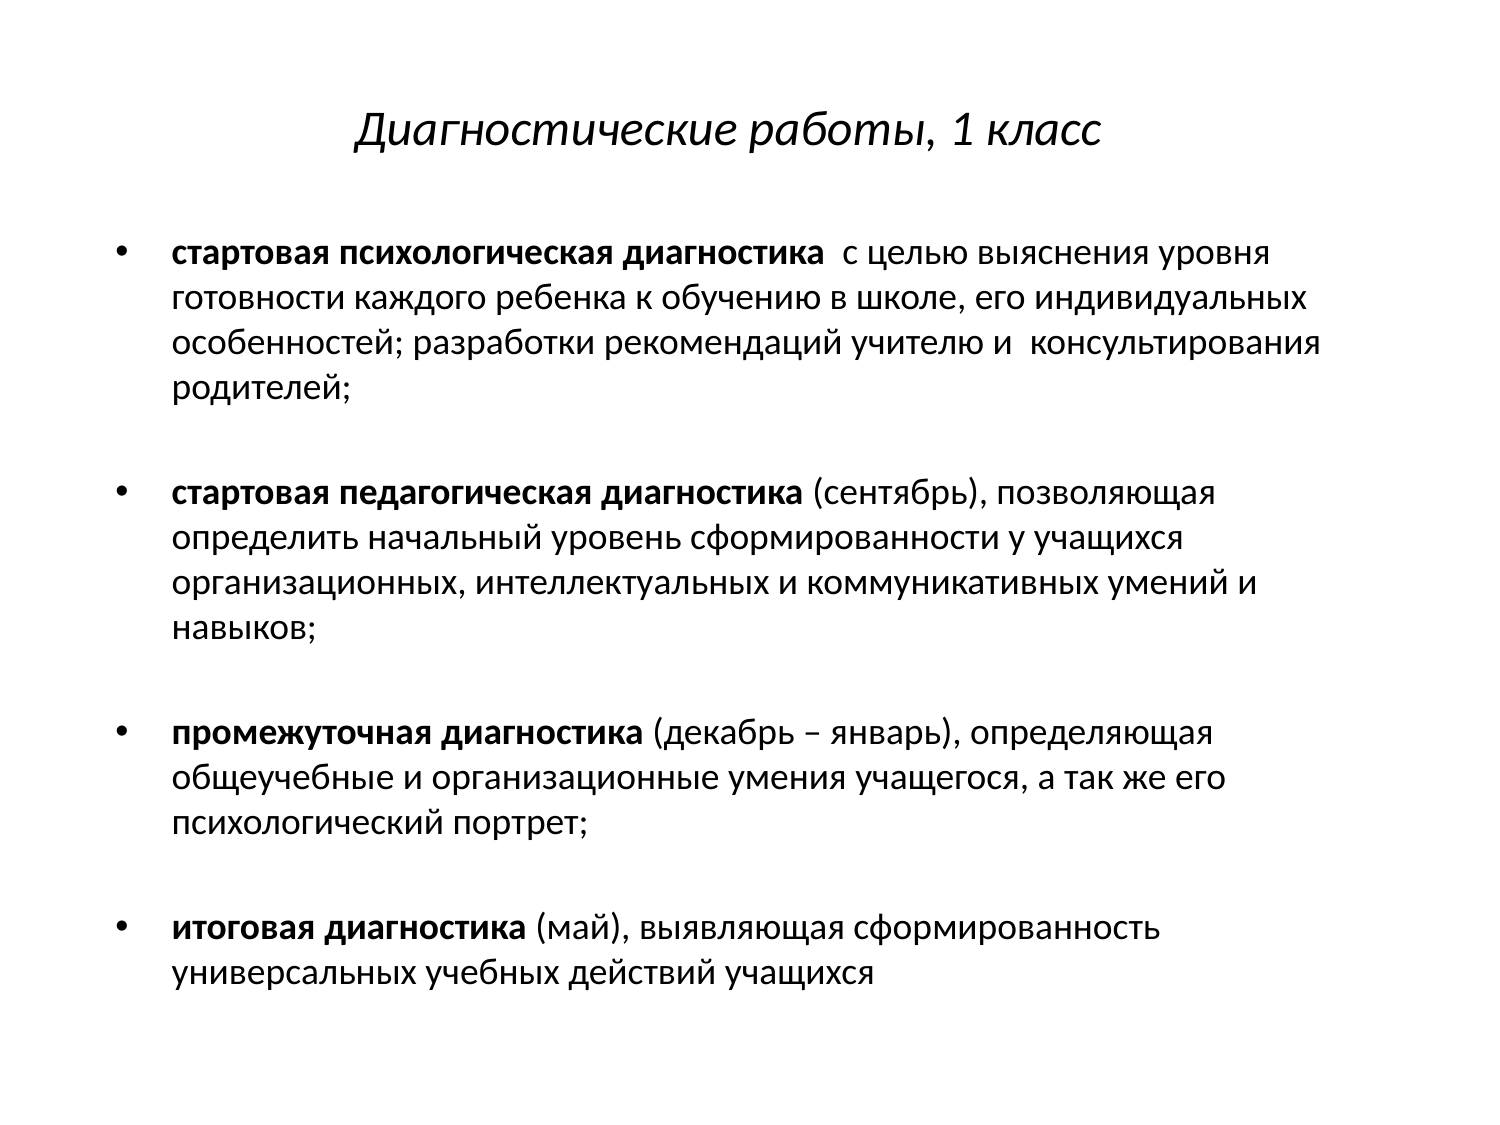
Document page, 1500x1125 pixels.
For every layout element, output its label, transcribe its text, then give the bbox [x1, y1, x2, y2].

list стартовая психологическая диагностика с целью выяснения уровня готовности каждого ребенка к обучению в школе, его индивидуальных особенностей; разработки рекомендаций учителю и консультирования родителей; стартовая педагогическая диагностика (сентябрь), позволяющая определить начальный уровень сформированности у учащихся организационных, интеллектуальных и коммуникативных умений и навыков; промежуточная диагностика (декабрь – январь), определяющая общеучебные и организационные умения учащегося, а так же его психологический портрет; итоговая диагностика (май), выявляющая сформированность универсальных учебных действий учащихся [100, 172, 1425, 1005]
title Диагностические работы, 1 класс [159, 66, 1297, 172]
